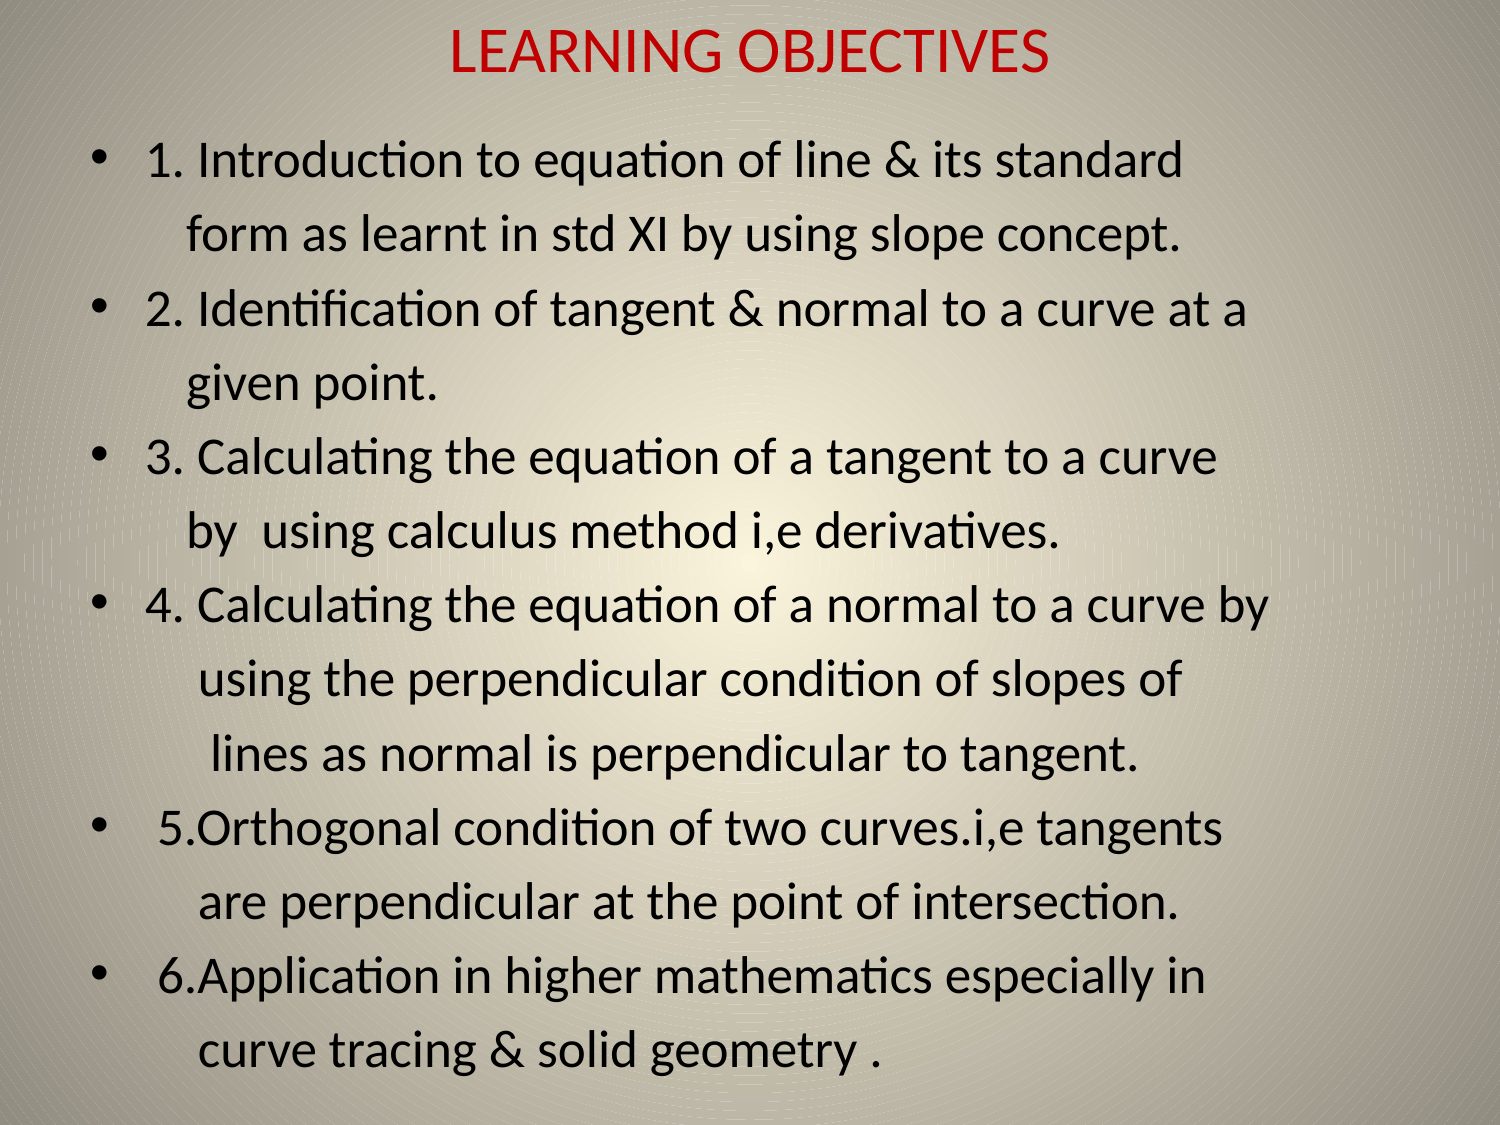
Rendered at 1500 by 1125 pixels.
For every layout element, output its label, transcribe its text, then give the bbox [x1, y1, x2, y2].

list 1. Introduction to equation of line & its standard form as learnt in std XI by using slope concept. 2. Identification of tangent & normal to a curve at a given point. 3. Calculating the equation of a tangent to a curve by using calculus method i,e derivatives. 4. Calculating the equation of a normal to a curve by using the perpendicular condition of slopes of lines as normal is perpendicular to tangent. 5.Orthogonal condition of two curves.i,e tangents are perpendicular at the point of intersection. 6.Application in higher mathematics especially in curve tracing & solid geometry . [75, 117, 1425, 1090]
title LEARNING OBJECTIVES [75, 0, 1425, 94]
